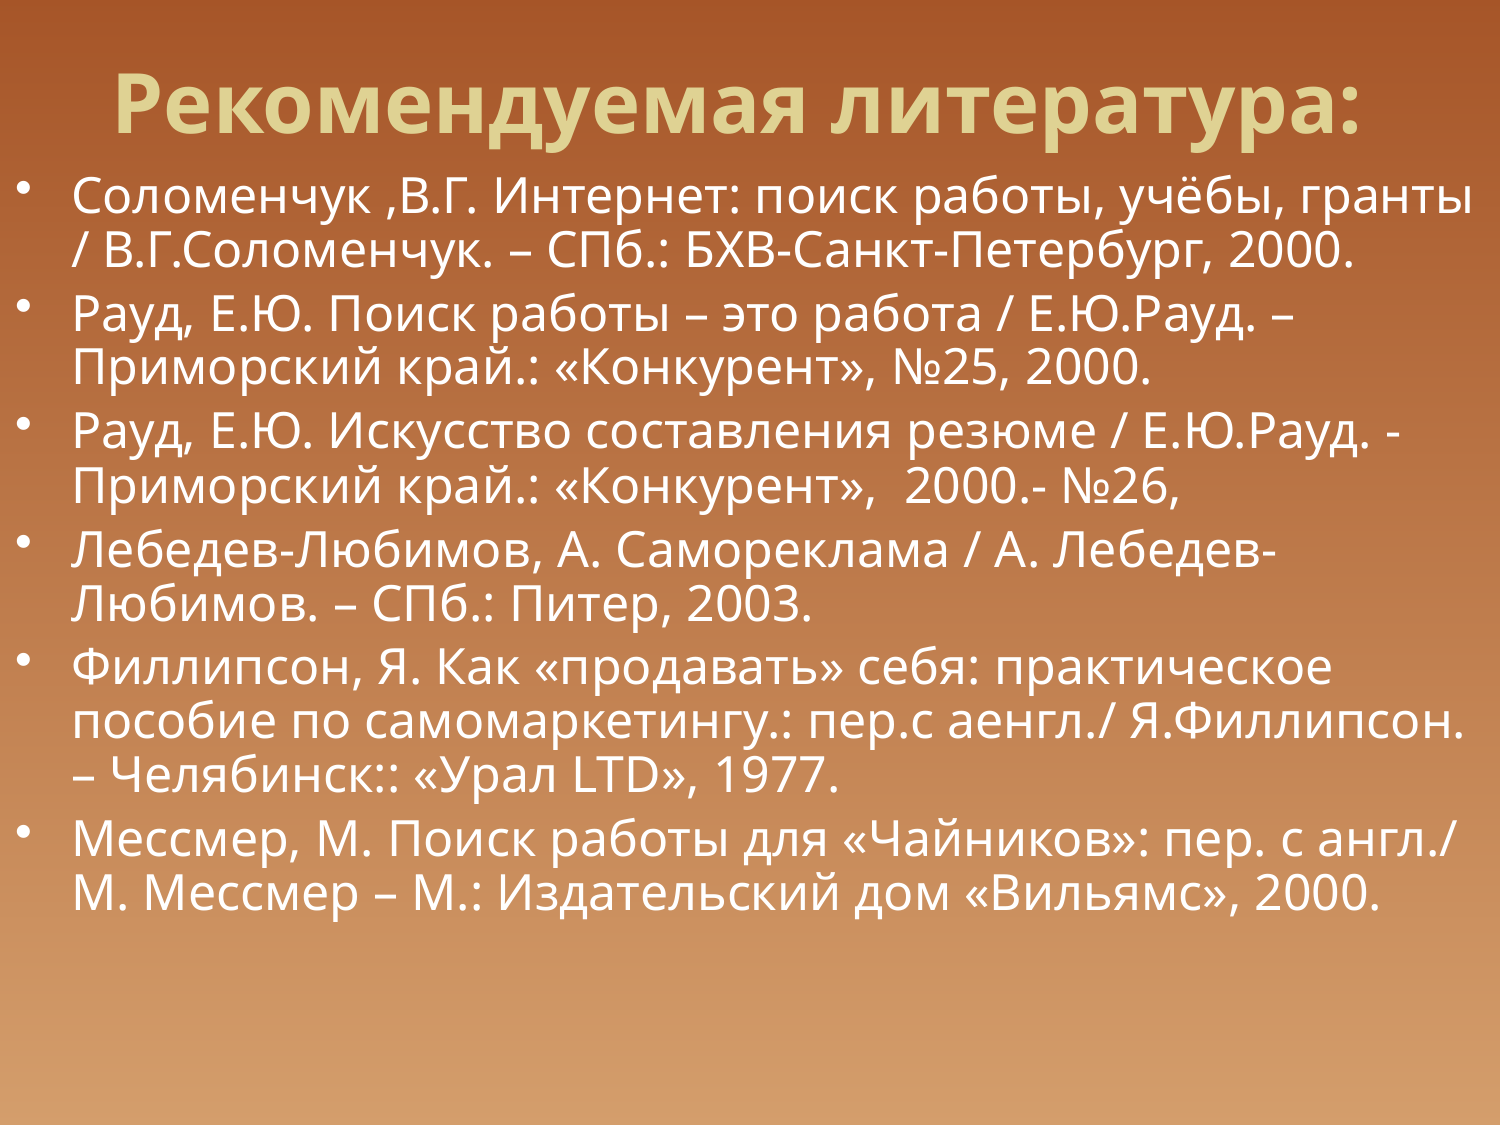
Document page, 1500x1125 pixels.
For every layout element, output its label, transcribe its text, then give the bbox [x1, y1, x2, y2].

title Рекомендуемая литература: [62, 0, 1413, 162]
list Соломенчук ,В.Г. Интернет: поиск работы, учёбы, гранты / В.Г.Соломенчук. – СПб.: БХВ-Санкт-Петербург, 2000. Рауд, Е.Ю. Поиск работы – это работа / Е.Ю.Рауд. – Приморский край.: «Конкурент», №25, 2000. Рауд, Е.Ю. Искусство составления резюме / Е.Ю.Рауд. - Приморский край.: «Конкурент», 2000.- №26, Лебедев-Любимов​, А. Самореклама / А. Лебедев-Любимов. – СПб.: Питер, 2003. Филлипсон, Я. Как «продавать» себя: практическое пособие по самомаркетингу.: пер.с аенгл./ Я.Филлипсон. – Челябинск:: «Урал LTD», 1977. Мессмер, М. Поиск работы для «Чайников»: пер. с англ./ М. Мессмер – М.: Издательский дом «Вильямс», 2000. [0, 162, 1500, 1125]
